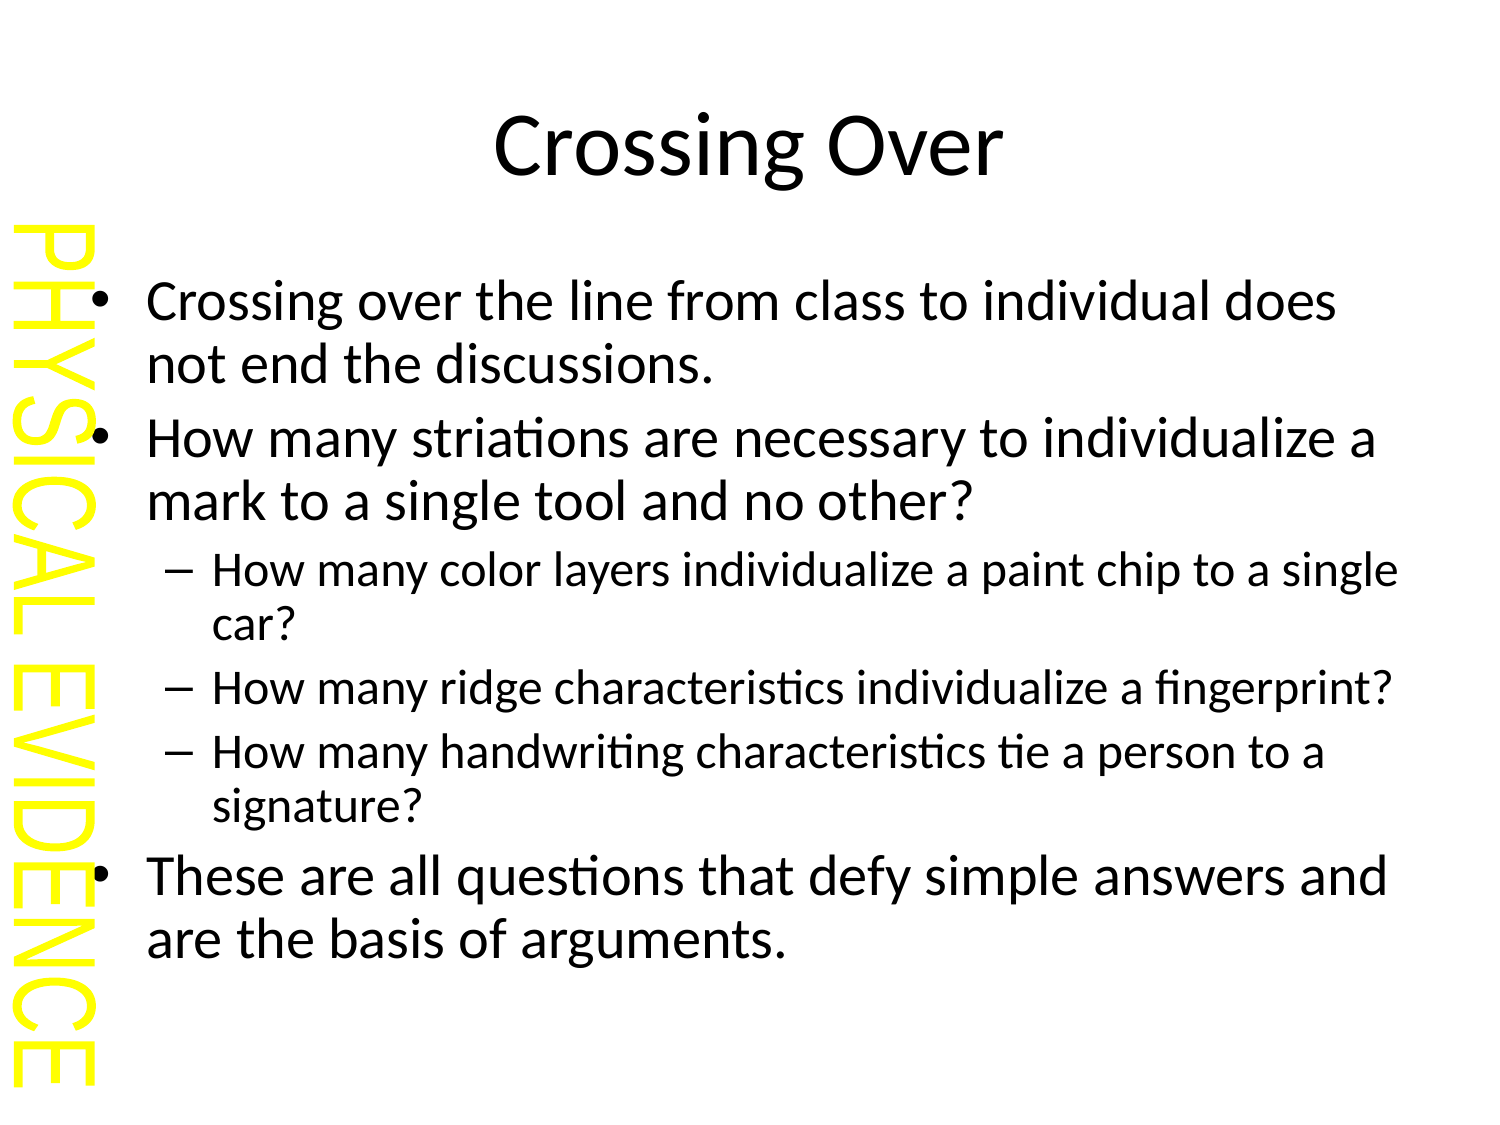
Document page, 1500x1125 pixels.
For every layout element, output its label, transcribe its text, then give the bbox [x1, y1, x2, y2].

title Crossing Over [75, 45, 1425, 233]
list Crossing over the line from class to individual does not end the discussions. How many striations are necessary to individualize a mark to a single tool and no other? How many color layers individualize a paint chip to a single car? How many ridge characteristics individualize a fingerprint? How many handwriting characteristics tie a person to a signature? These are all questions that defy simple answers and are the basis of arguments. [75, 262, 1425, 1005]
